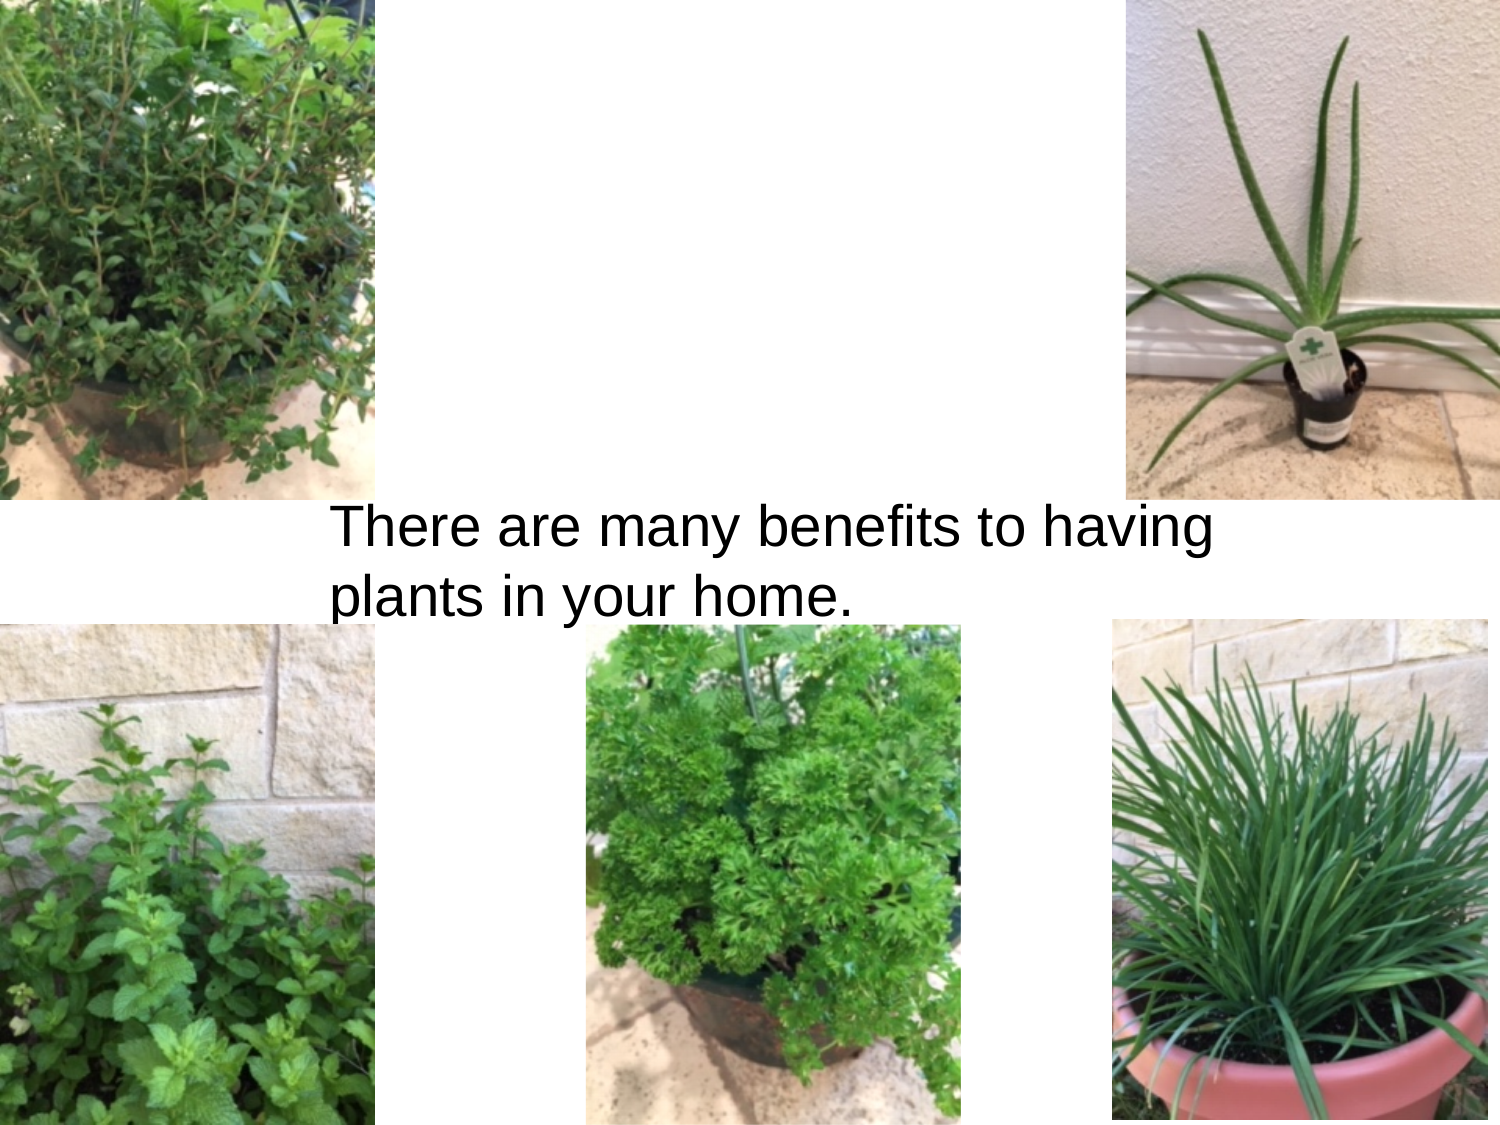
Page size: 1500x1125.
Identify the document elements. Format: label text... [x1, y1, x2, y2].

picture [1062, 0, 1500, 499]
picture [1112, 619, 1489, 1121]
picture [0, 0, 376, 501]
picture [0, 624, 376, 1125]
text_box There are many benefits to having plants in your home. [314, 480, 1232, 636]
picture [522, 625, 1024, 1124]
